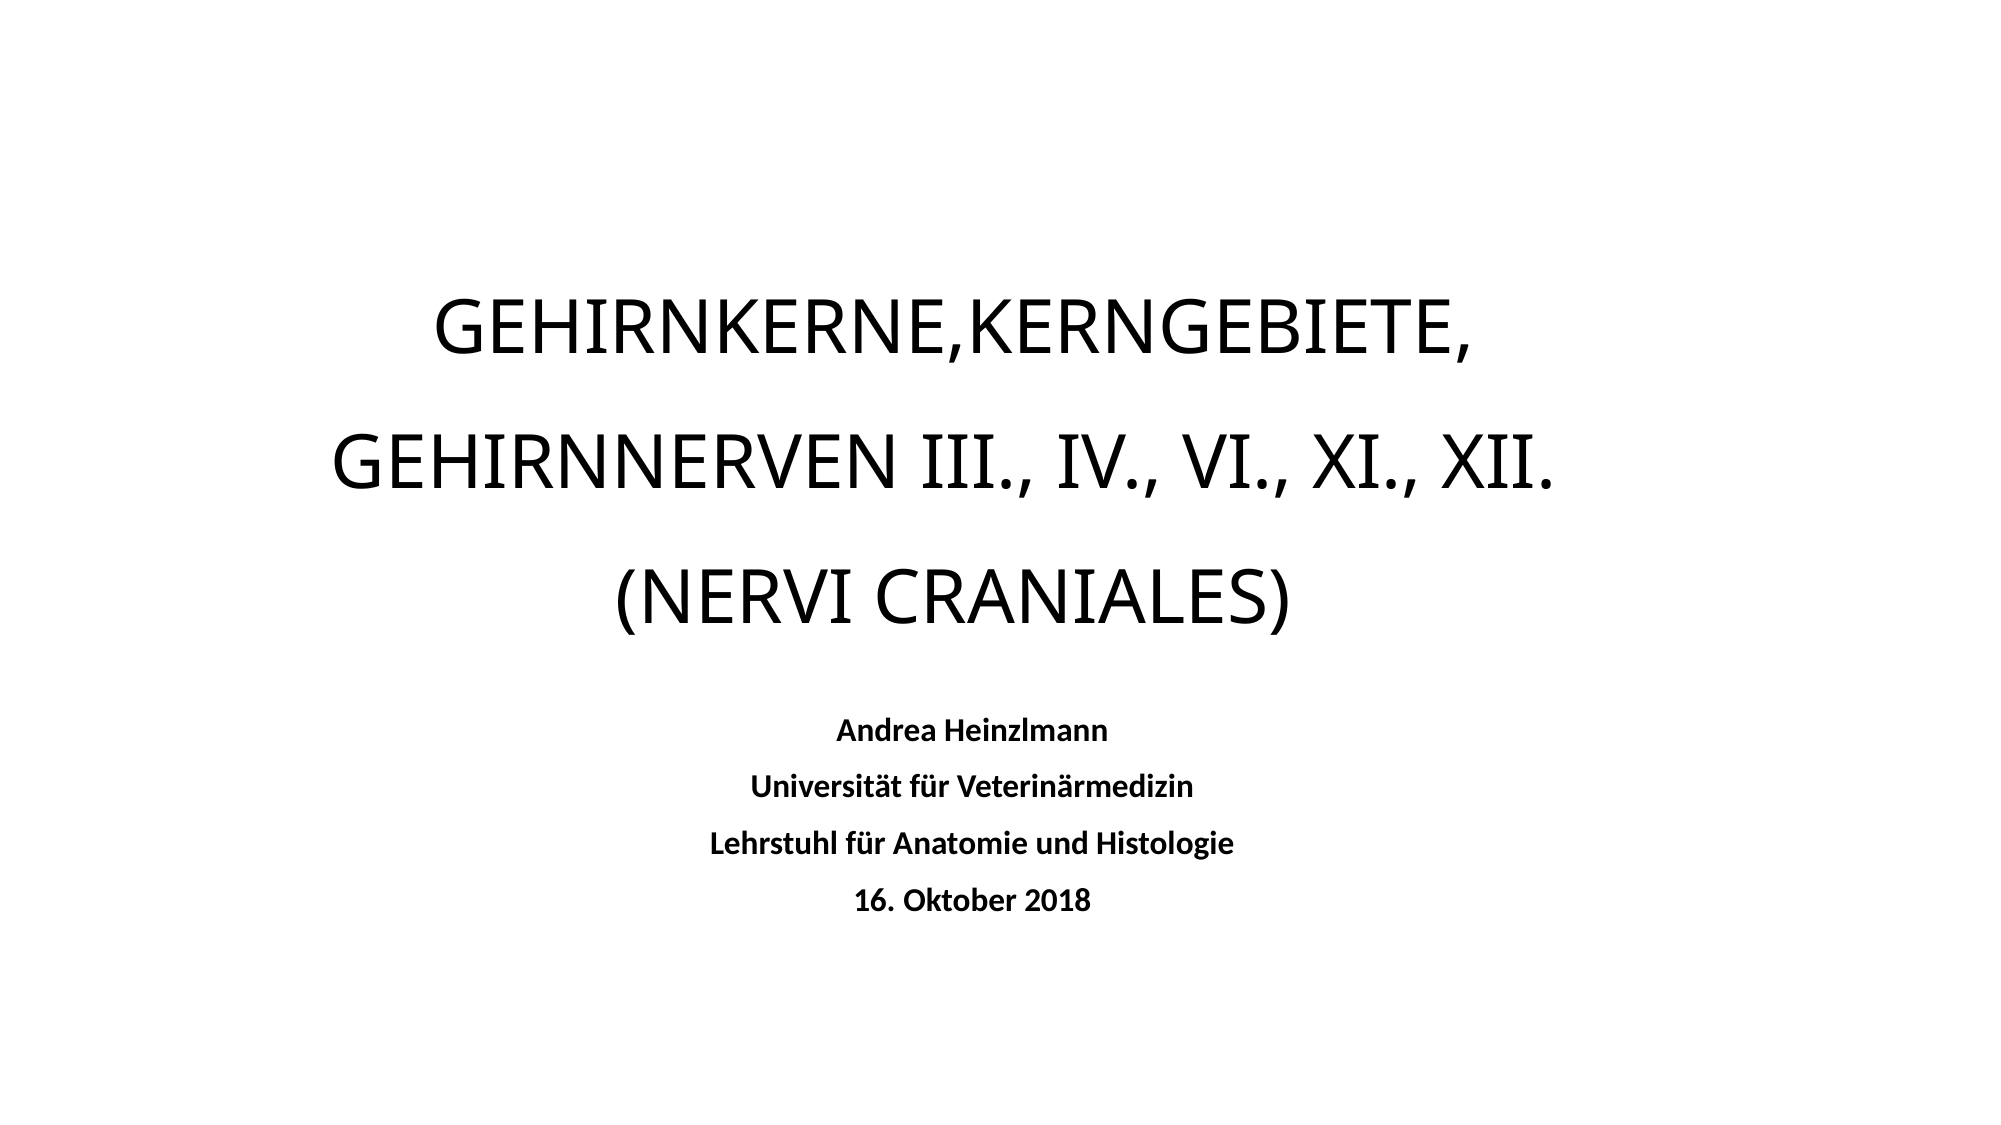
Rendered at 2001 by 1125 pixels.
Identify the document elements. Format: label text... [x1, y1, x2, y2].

title GEHIRNKERNE,KERNGEBIETE, GEHIRNNERVEN III., IV., VI., XI., XII. (NERVI CRANIALES) [203, 254, 1704, 646]
subtitle Andrea Heinzlmann Universität für Veterinärmedizin Lehrstuhl für Anatomie und Histologie 16. Oktober 2018 [222, 704, 1723, 977]
